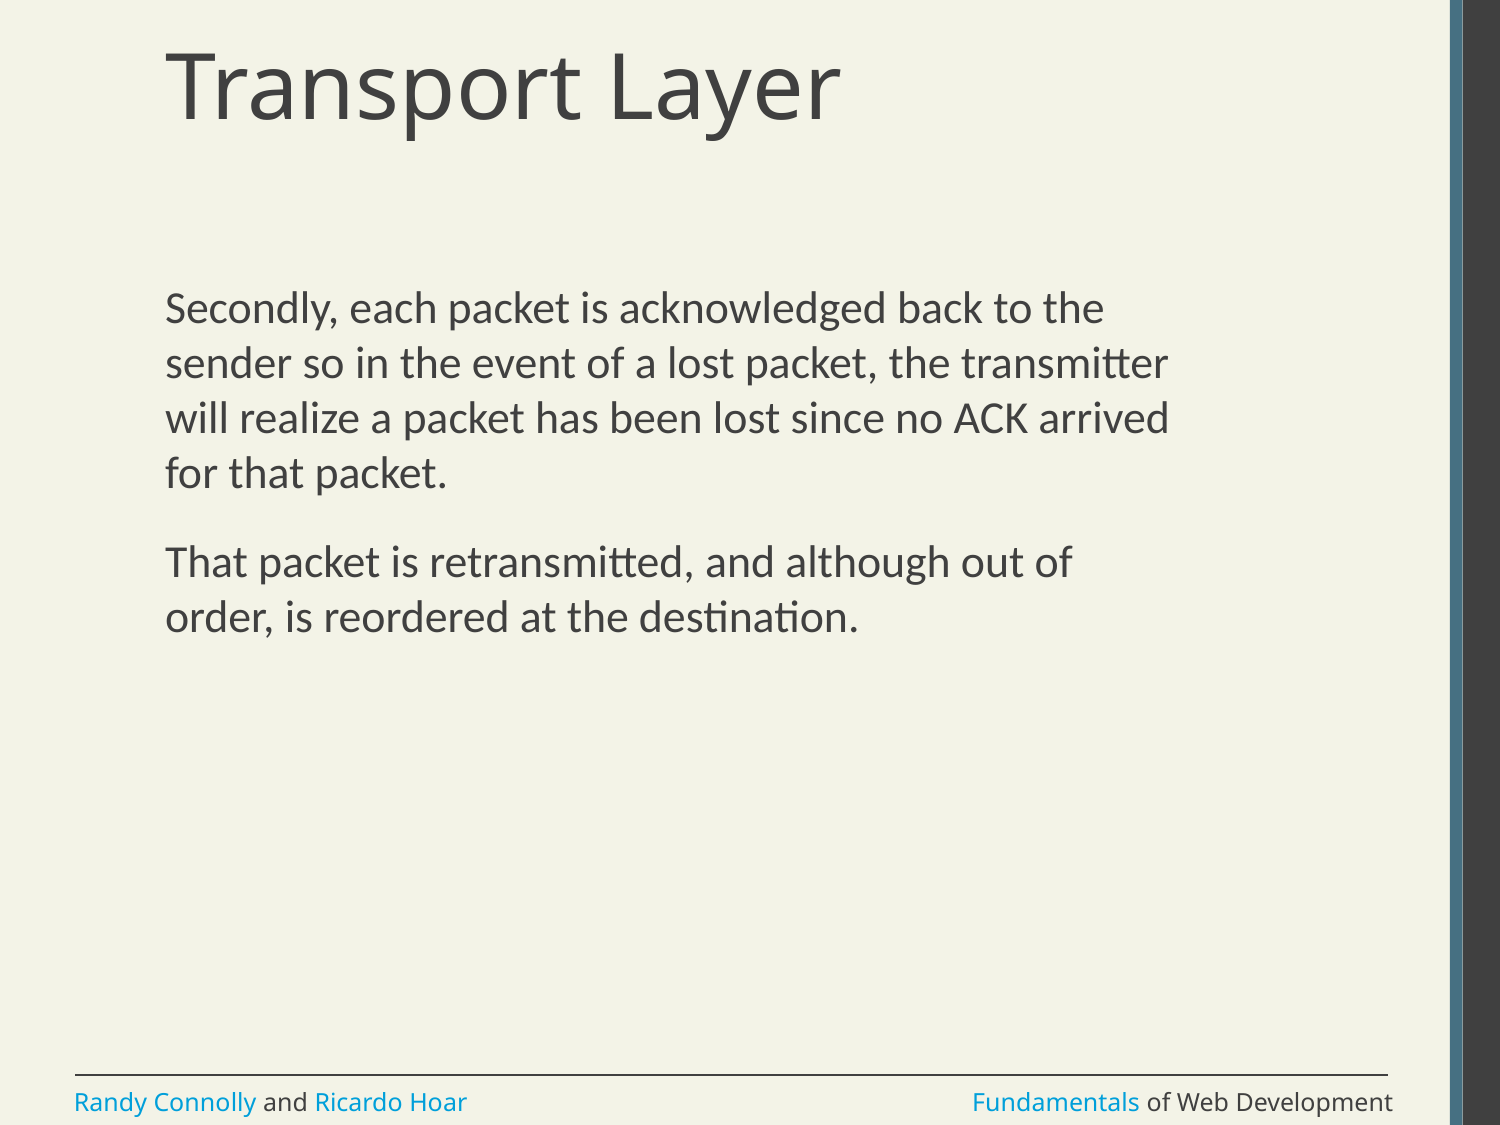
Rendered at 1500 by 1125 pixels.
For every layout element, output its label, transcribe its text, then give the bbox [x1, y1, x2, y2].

list Secondly, each packet is acknowledged back to the sender so in the event of a lost packet, the transmitter will realize a packet has been lost since no ACK arrived for that packet. That packet is retransmitted, and although out of order, is reordered at the destination. [150, 270, 1200, 1013]
title Transport Layer [150, 20, 1425, 188]
